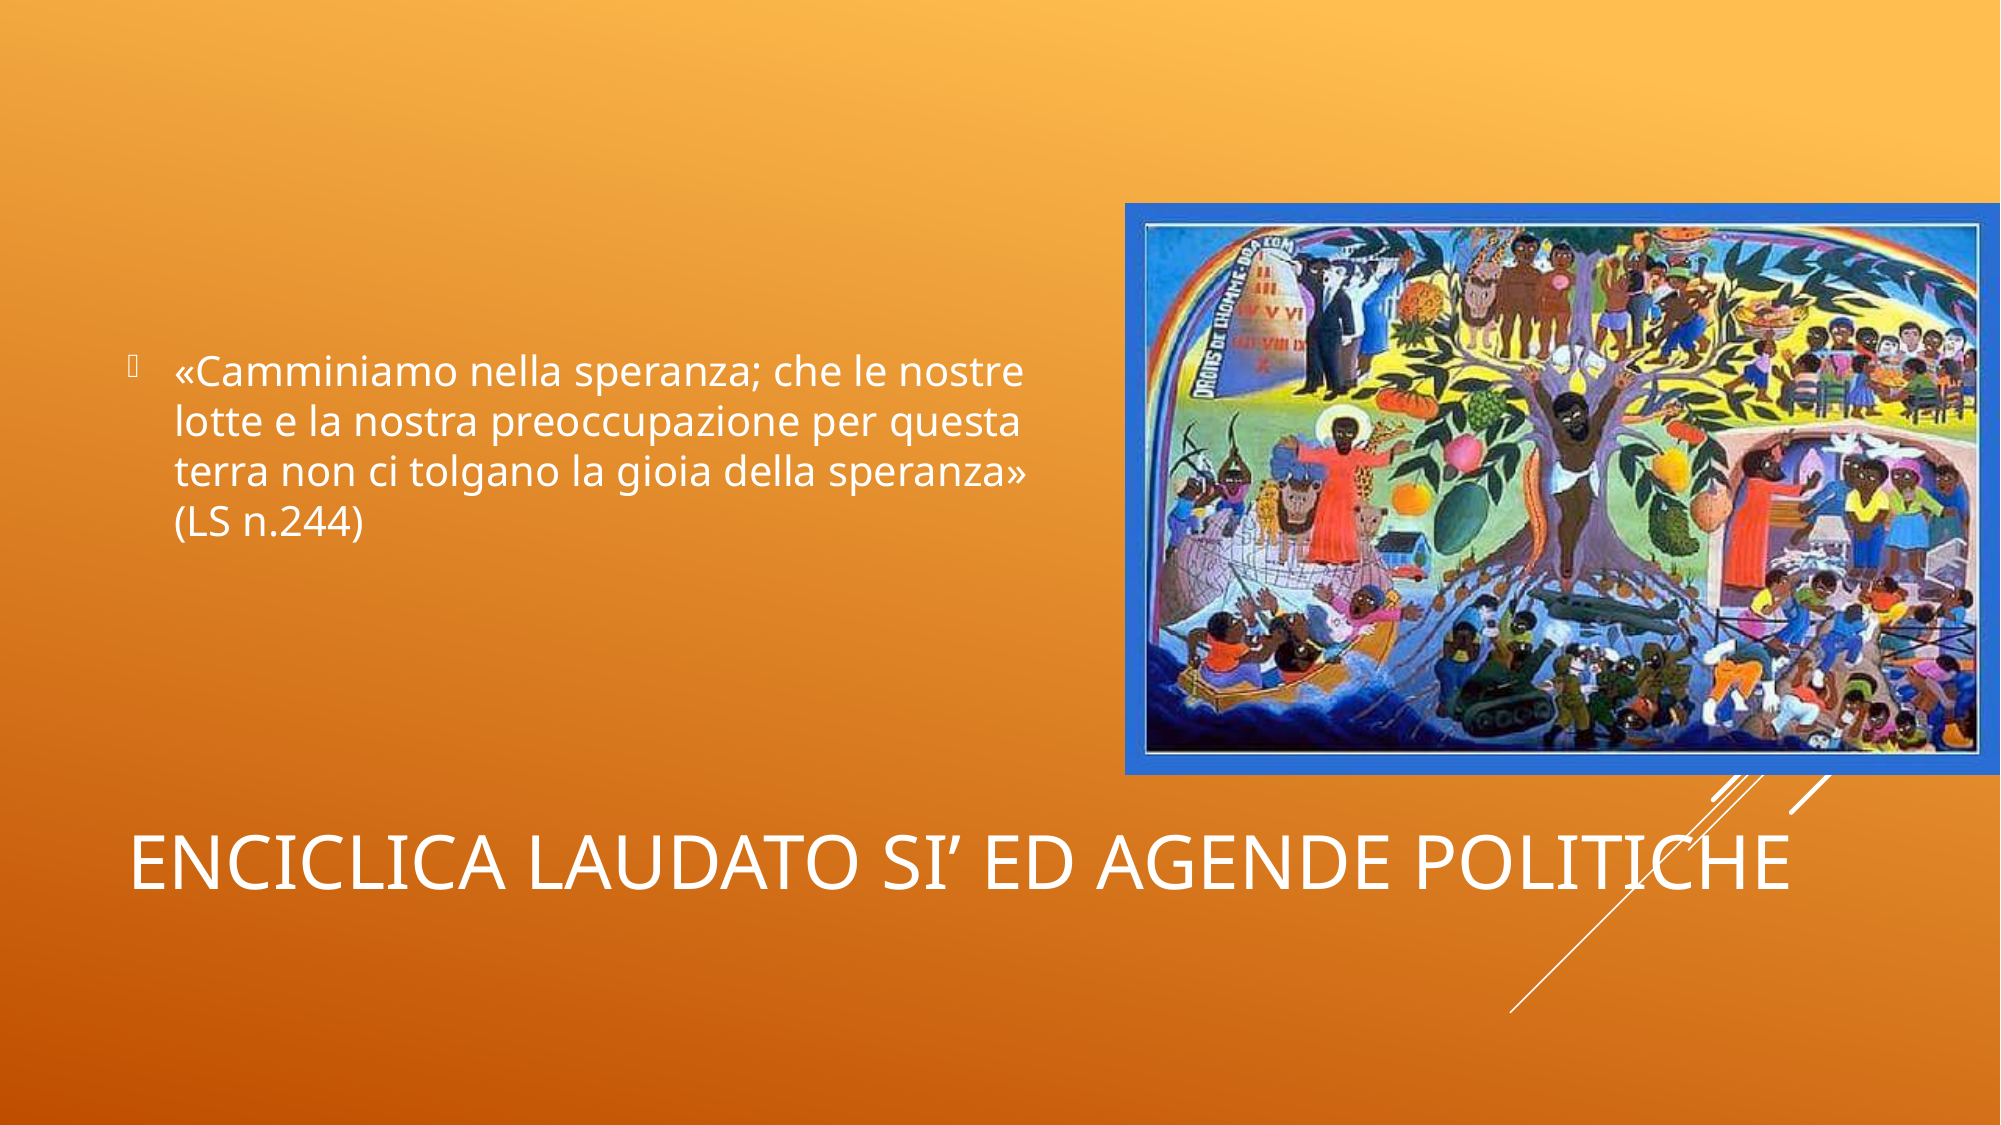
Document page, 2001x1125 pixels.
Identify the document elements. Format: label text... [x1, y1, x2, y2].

list «Camminiamo nella speranza; che le nostre lotte e la nostra preoccupazione per questa terra non ci tolgano la gioia della speranza» (LS n.244) [112, 112, 1101, 706]
picture [1124, 203, 2000, 775]
title Enciclica Laudato Si’ ed agende politiche [112, 736, 1922, 984]
